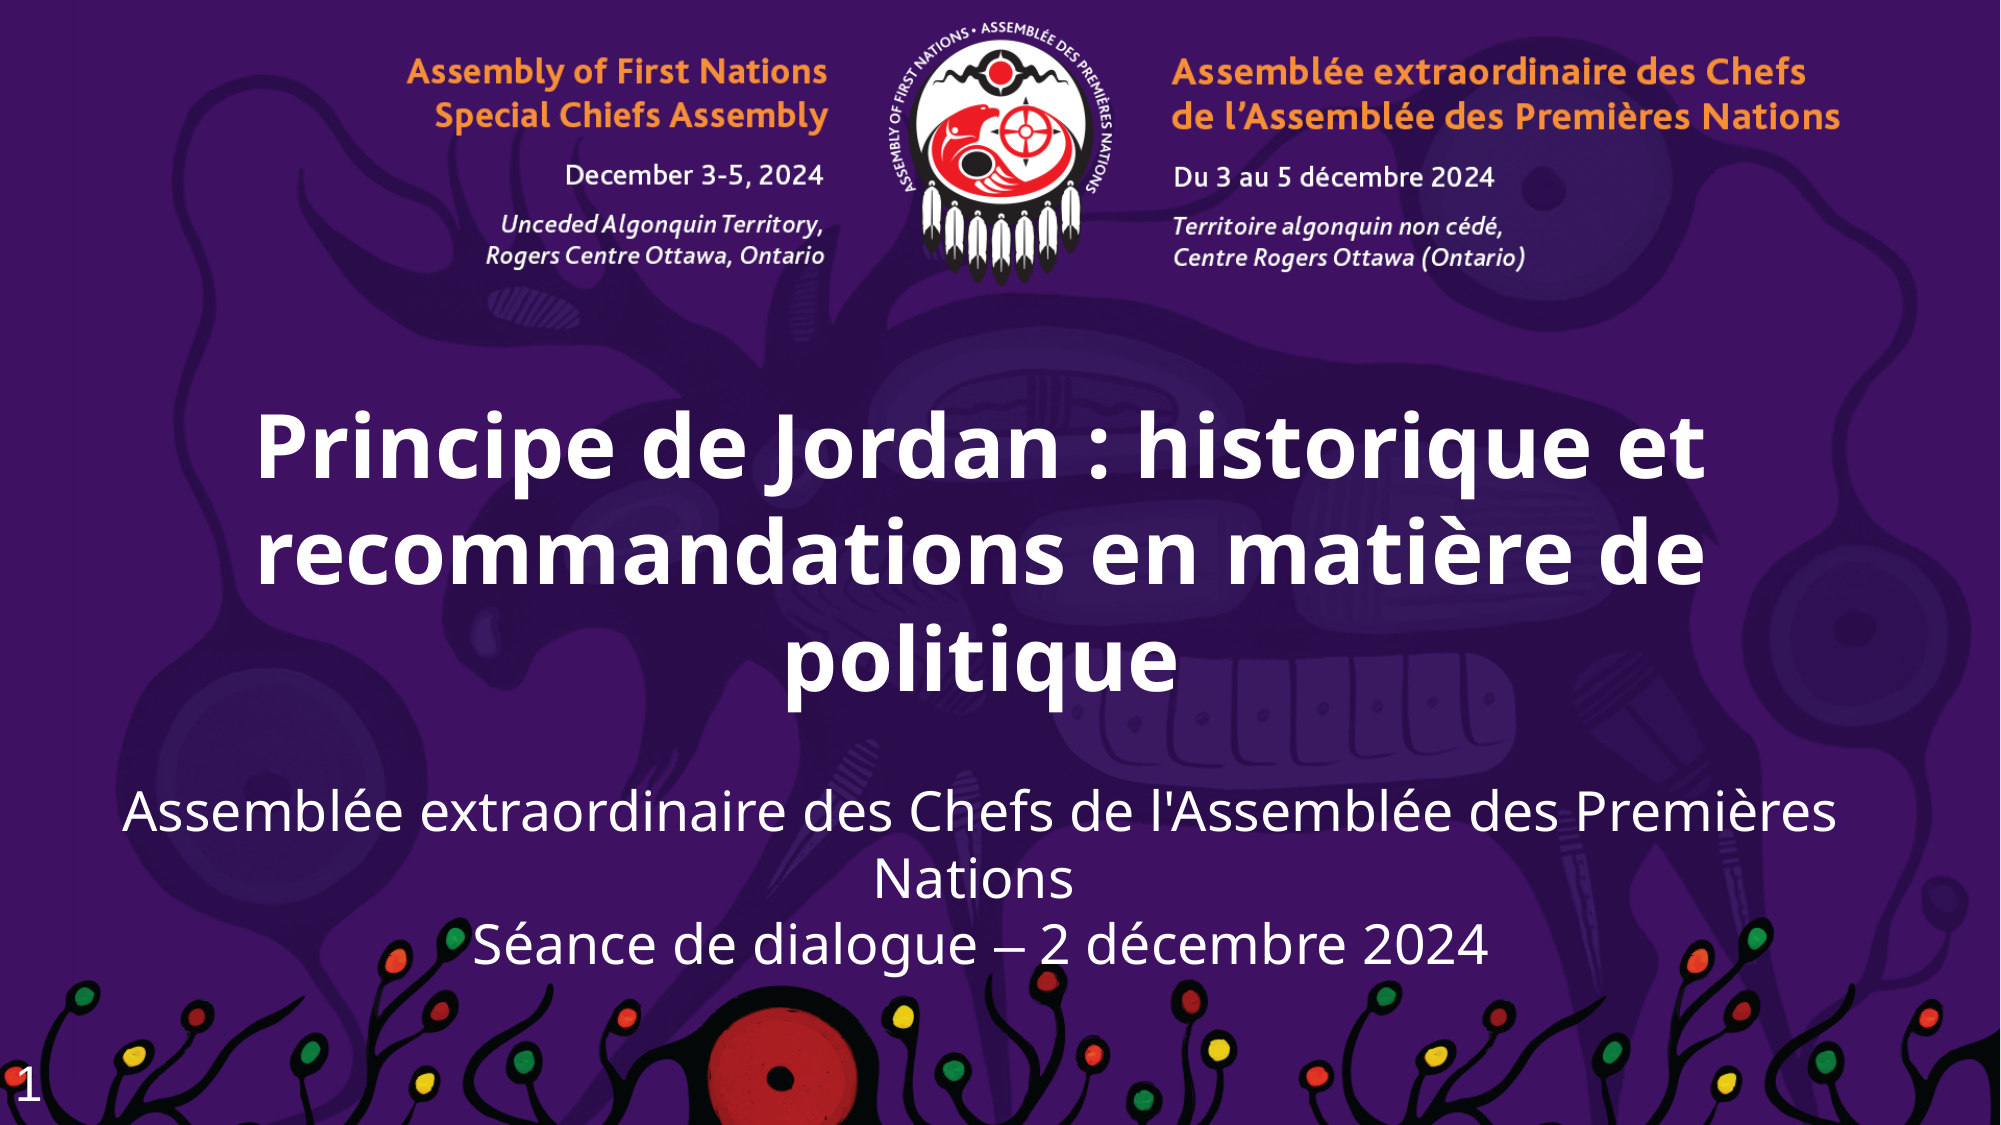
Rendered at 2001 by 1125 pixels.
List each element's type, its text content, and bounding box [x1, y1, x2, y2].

title Principe de Jordan : historique et recommandations en matière de politique Assemblée extraordinaire des Chefs de l'Assemblée des Premières Nations Séance de dialogue ‒ 2 décembre 2024 [94, 379, 1869, 1046]
picture [0, 0, 2001, 1125]
